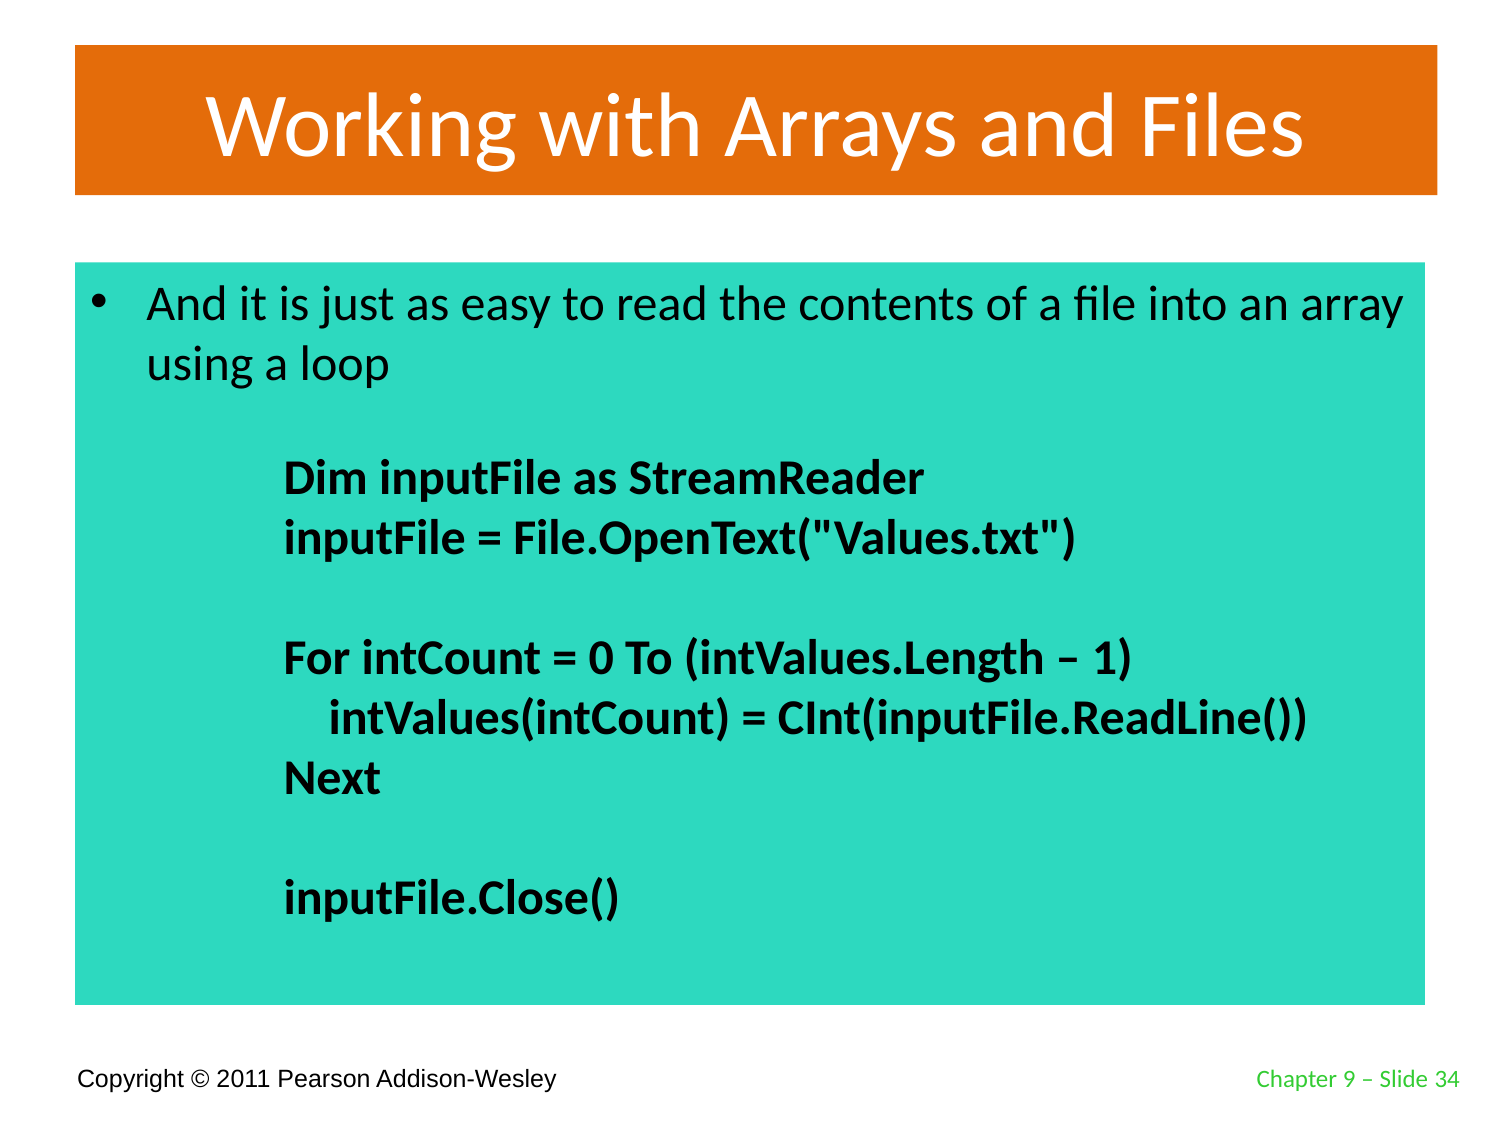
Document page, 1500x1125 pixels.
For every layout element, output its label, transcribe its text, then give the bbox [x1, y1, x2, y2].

list And it is just as easy to read the contents of a file into an array using a loop [75, 262, 1425, 1005]
text_box Dim inputFile as StreamReader inputFile = File.OpenText("Values.txt") For intCount = 0 To (intValues.Length – 1) intValues(intCount) = CInt(inputFile.ReadLine()) Next inputFile.Close() [268, 437, 1388, 933]
slide_number Chapter 9 – Slide 34 [1162, 1024, 1476, 1101]
title Working with Arrays and Files [75, 45, 1438, 196]
